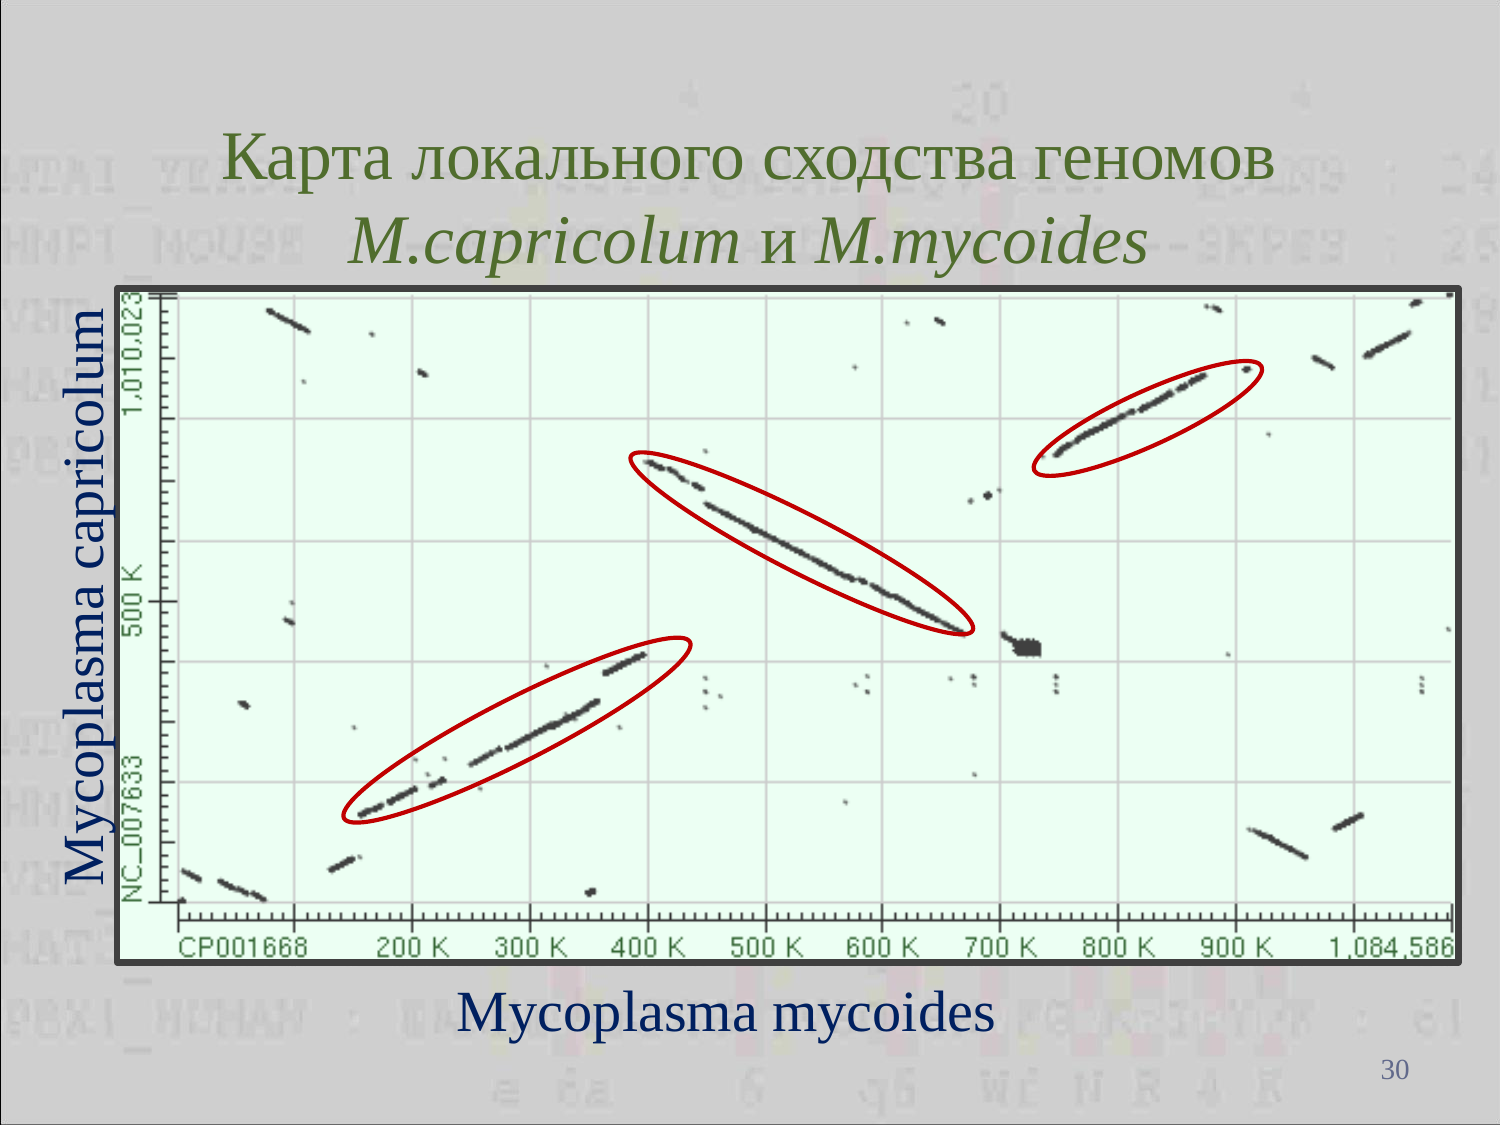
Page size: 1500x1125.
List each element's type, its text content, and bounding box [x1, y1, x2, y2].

text_box Карта локального сходства геномов M.capricolum и M.mycoides [112, 99, 1387, 287]
text_box 30 [1074, 1059, 1425, 1103]
picture [0, 0, 1500, 1125]
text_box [37, 291, 1456, 1051]
